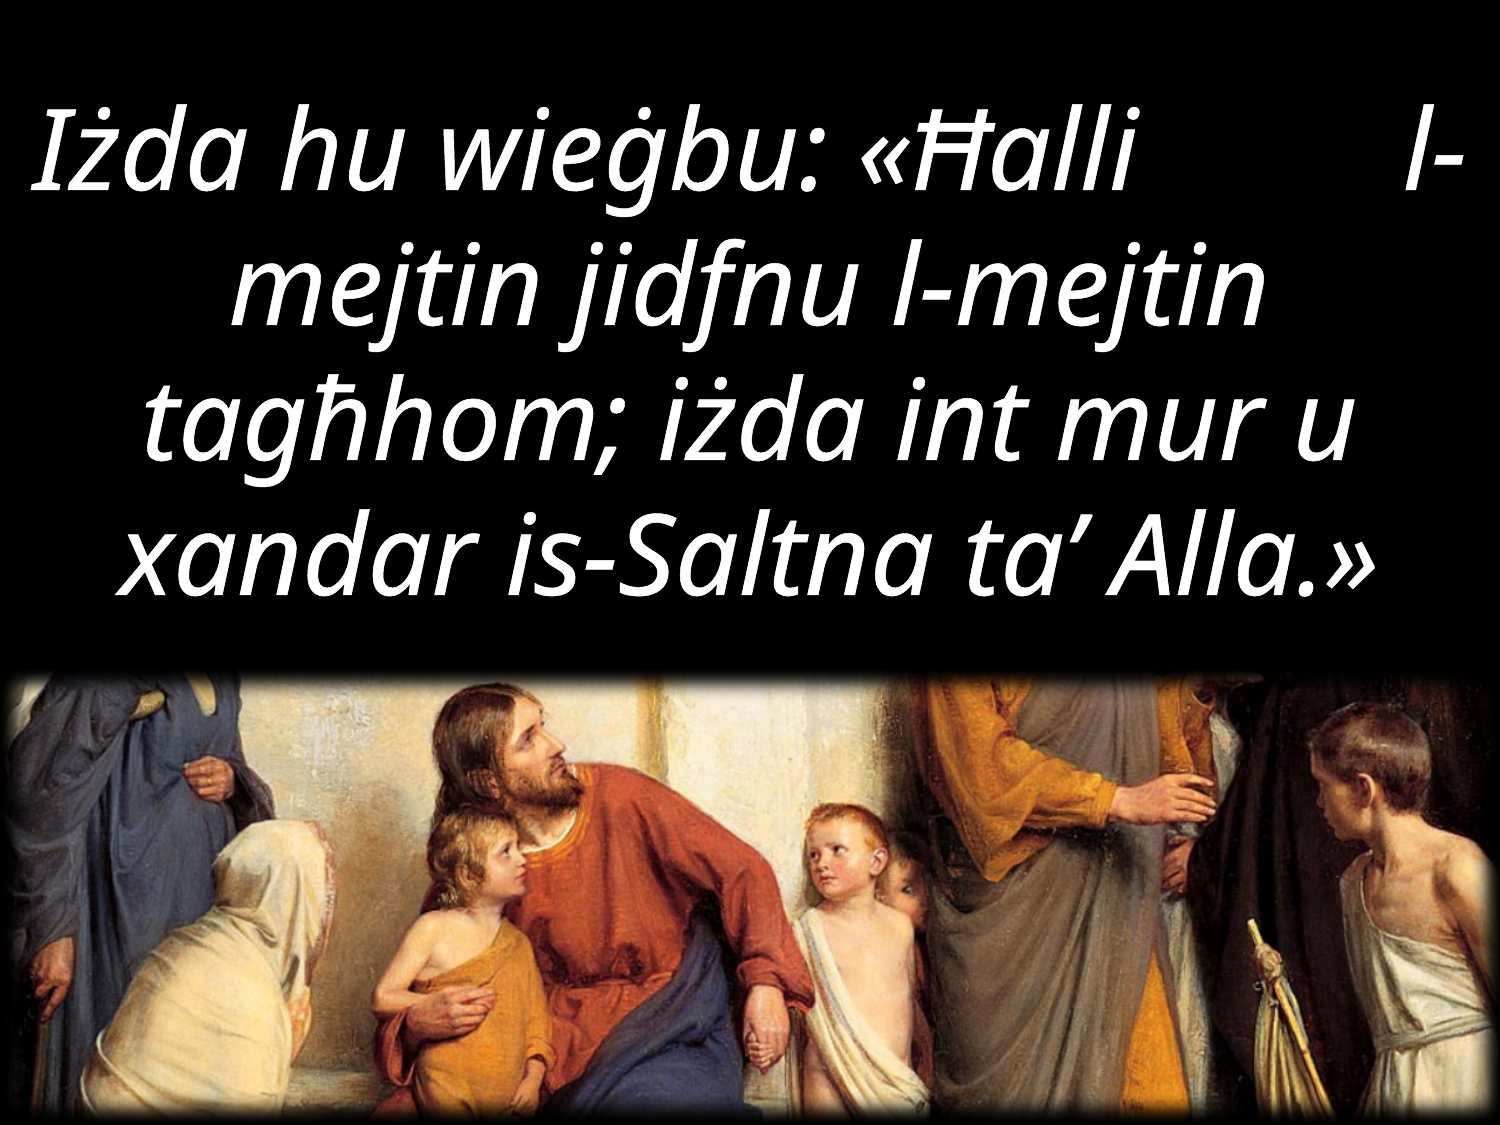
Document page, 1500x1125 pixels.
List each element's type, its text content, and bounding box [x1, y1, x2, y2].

title Iżda hu wieġbu: «Ħalli l-mejtin jidfnu l-mejtin tagħhom; iżda int mur u xandar is-Saltna ta’ Alla.» [0, 44, 1500, 651]
picture [0, 669, 1500, 1125]
